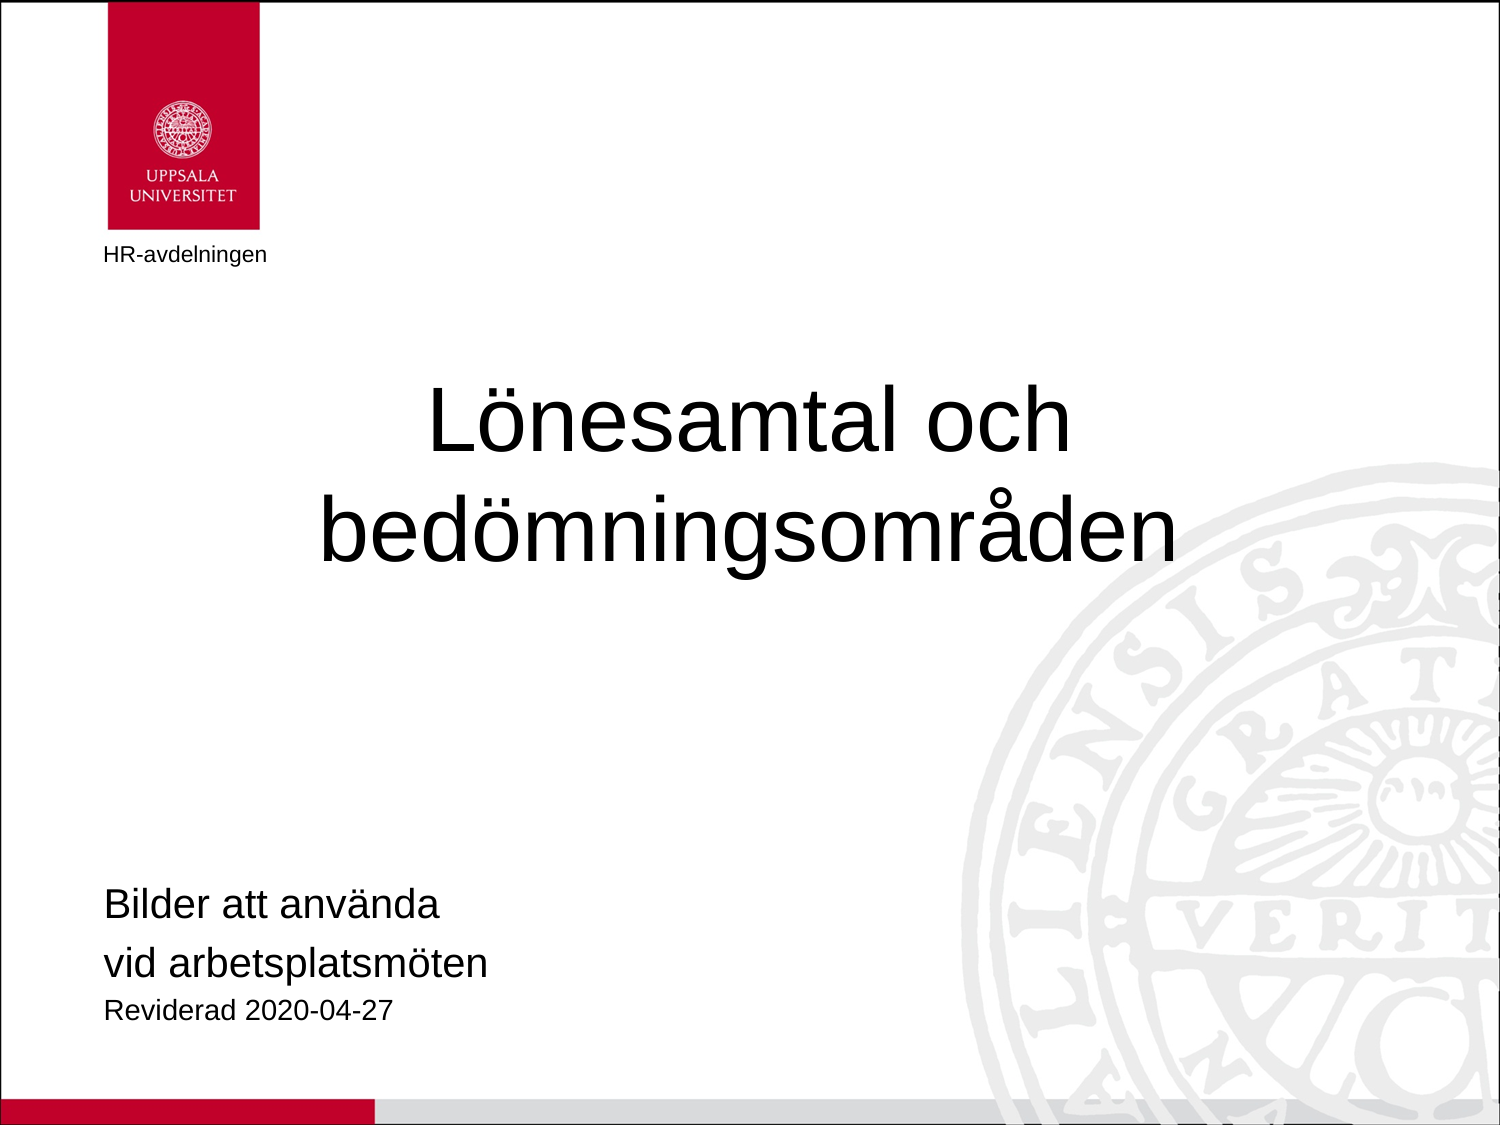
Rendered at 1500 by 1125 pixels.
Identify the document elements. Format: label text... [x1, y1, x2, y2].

subtitle Bilder att använda vid arbetsplatsmöten Reviderad 2020-04-27 [88, 869, 1139, 1008]
title Lönesamtal och bedömningsområden [112, 349, 1388, 591]
text_box HR-avdelningen [88, 231, 313, 274]
picture [0, 0, 1500, 1125]
